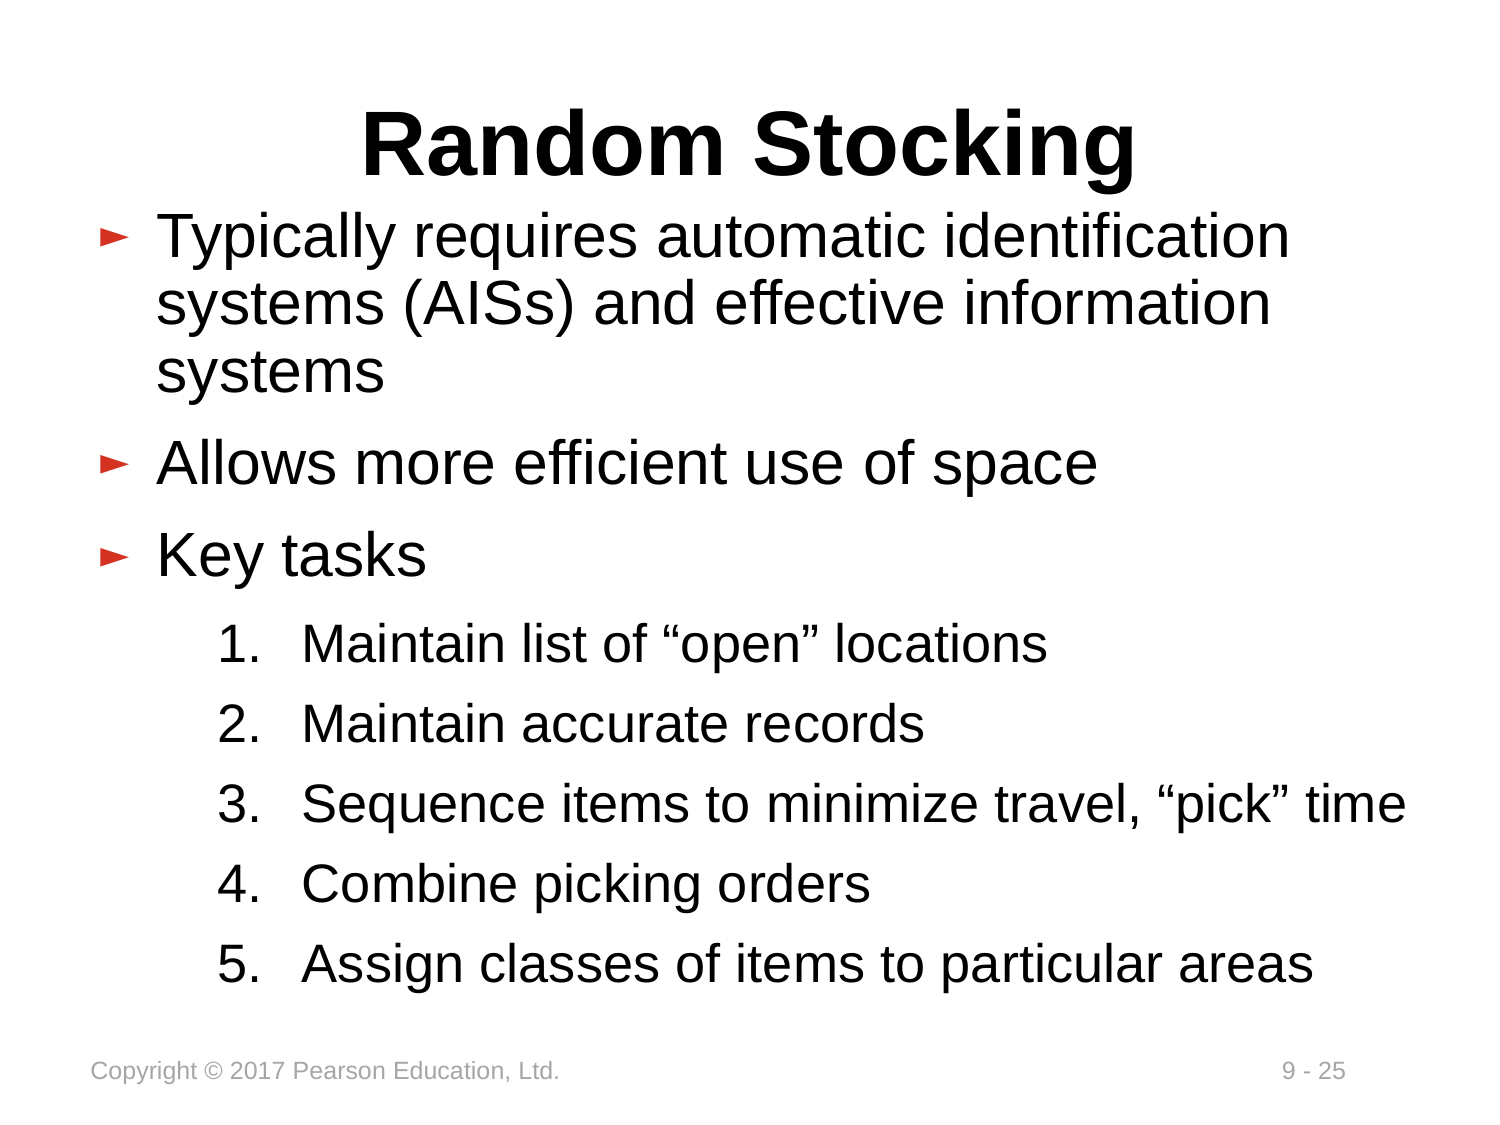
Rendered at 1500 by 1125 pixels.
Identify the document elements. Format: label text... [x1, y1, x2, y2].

title Random Stocking [75, 45, 1425, 233]
list Typically requires automatic identification systems (AISs) and effective information systems Allows more efficient use of space Key tasks Maintain list of “open” locations Maintain accurate records Sequence items to minimize travel, “pick” time Combine picking orders Assign classes of items to particular areas [85, 195, 1436, 1082]
